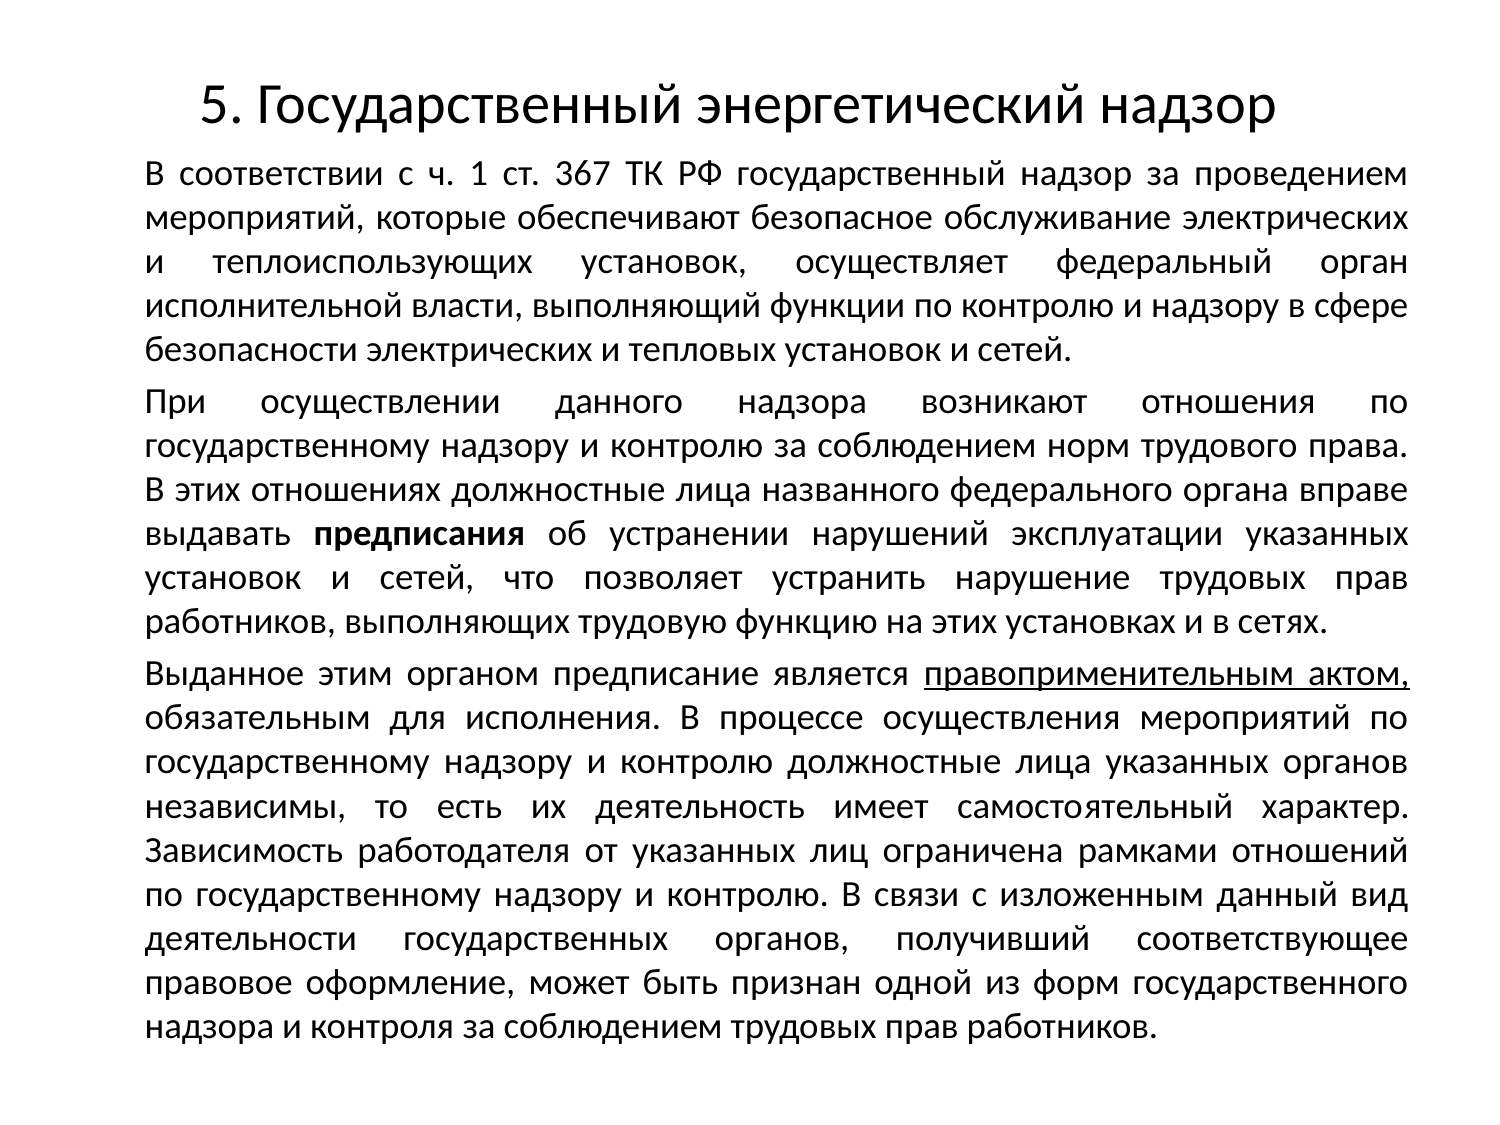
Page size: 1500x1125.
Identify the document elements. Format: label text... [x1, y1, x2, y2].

title 5. Государственный энергетический надзор [70, 46, 1421, 155]
list В соответствии с ч. 1 ст. 367 ТК РФ государственный надзор за проведением мероприятий, которые обеспечивают безопасное обслуживание электрических и теплоиспользующих установок, осуществляет федеральный орган исполнительной власти, выполняющий функции по контролю и надзору в сфере безопасности электрических и тепловых установок и сетей. При осуществлении данного надзора возникают отношения по государственному надзору и контролю за соблюдением норм трудового права. В этих отношениях должностные лица названного федерального органа вправе выдавать предписания об устранении нарушений эксплуатации указанных установок и сетей, что позволяет устранить нарушение трудовых прав работников, выполняющих трудовую функцию на этих установках и в сетях. Выданное этим органом предписание является правоприменительным актом, обязательным для исполнения. В процессе осуществления мероприятий по государственному надзору и контролю должностные лица указанных органов независимы, то есть их деятельность имеет самосто­ятельный характер. Зависимость работодателя от указанных лиц ограничена рамками отношений по государственному надзору и контролю. В связи с изложенным данный вид деятельности государственных органов, получивший соответствующее правовое оформление, может быть признан одной из форм государственного надзора и контроля за соблюдением трудовых прав работников. [75, 140, 1425, 1079]
